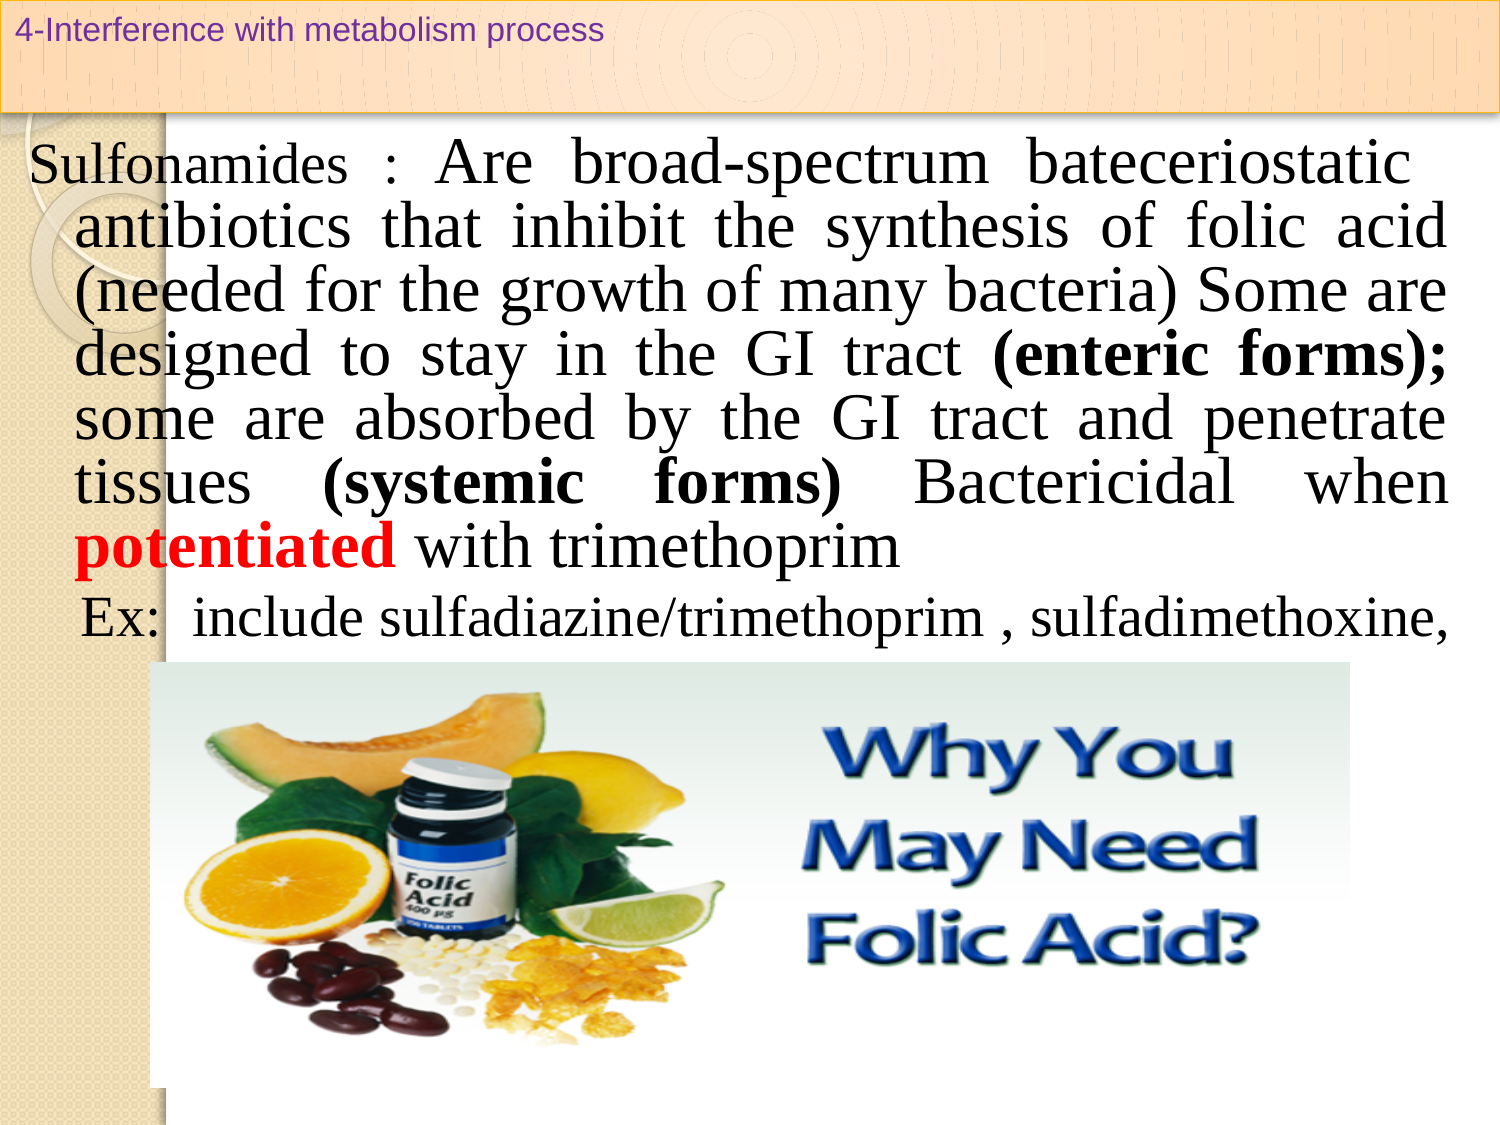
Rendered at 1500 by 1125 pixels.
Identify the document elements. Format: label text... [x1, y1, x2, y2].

list Sulfonamides : Are broad-spectrum bateceriostatic antibiotics that inhibit the synthesis of folic acid (needed for the growth of many bacteria) Some are designed to stay in the GI tract (enteric forms); some are absorbed by the GI tract and penetrate tissues (systemic forms) Bactericidal when potentiated with trimethoprim Ex: include sulfadiazine/trimethoprim , sulfadimethoxine, [0, 125, 1466, 1125]
title 4-Interference with metabolism process [0, 0, 1500, 113]
picture [149, 662, 1351, 1088]
